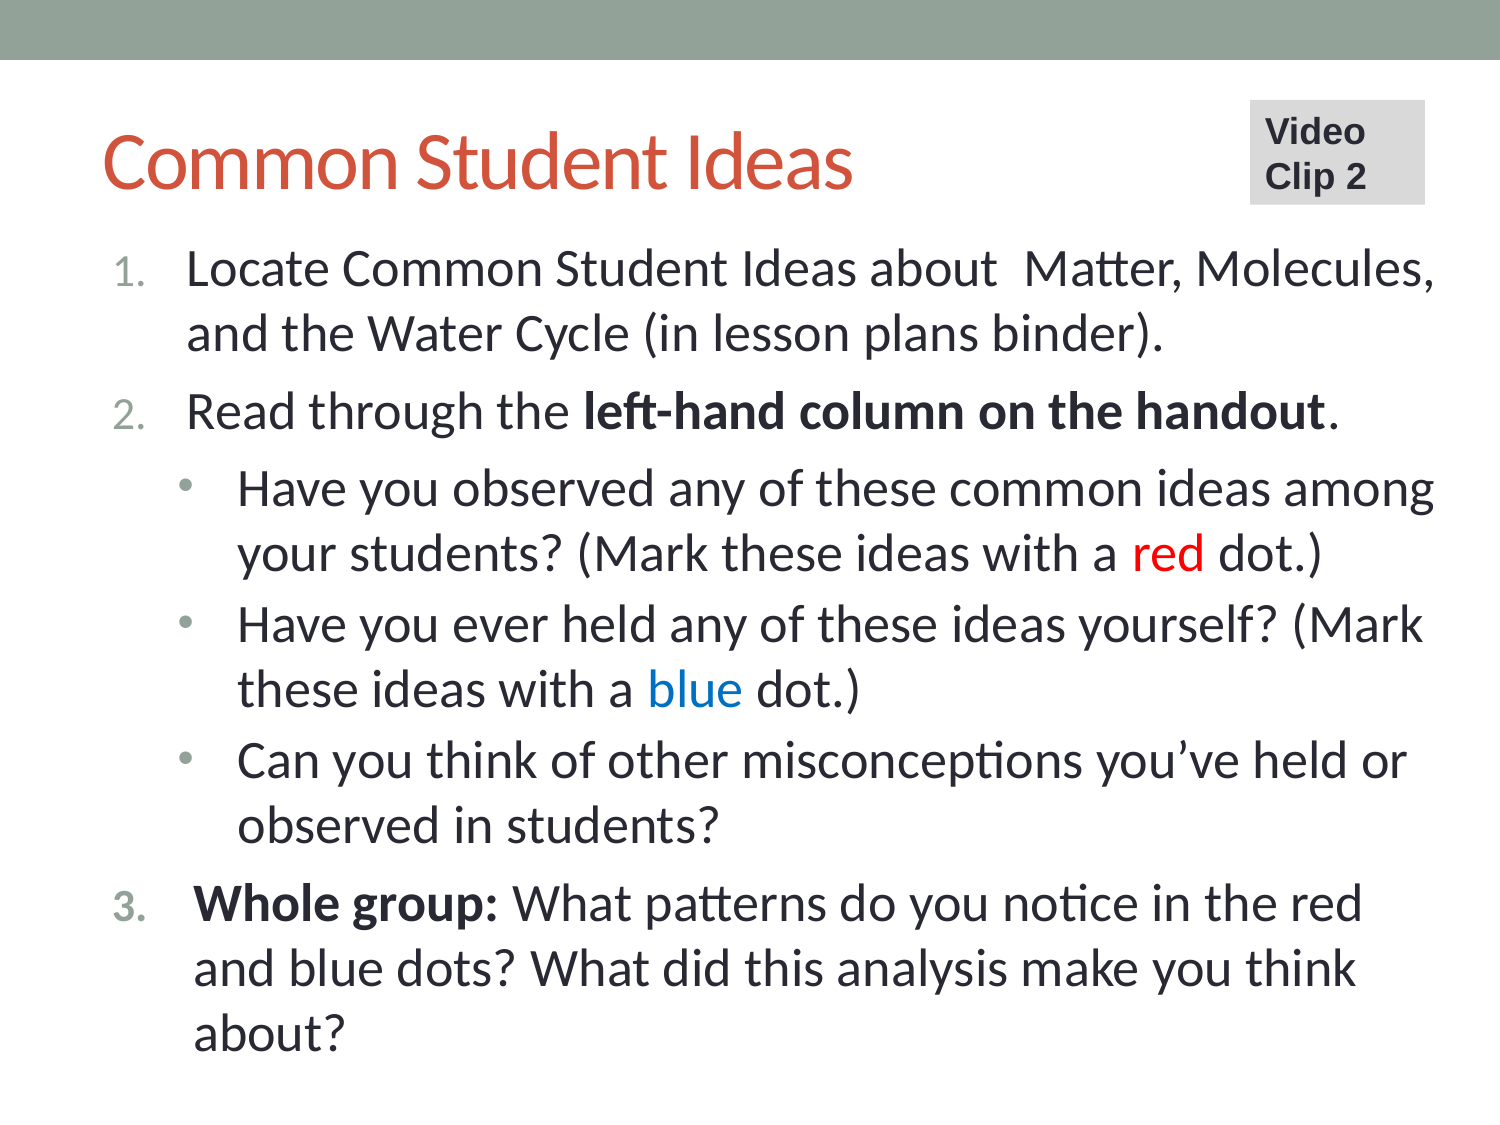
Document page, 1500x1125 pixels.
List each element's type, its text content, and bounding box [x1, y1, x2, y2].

title Common Student Ideas [87, 75, 1238, 224]
text_box Video Clip 2 [1250, 99, 1425, 205]
list Locate Common Student Ideas about Matter, Molecules, and the Water Cycle (in lesson plans binder). Read through the left-hand column on the handout. Have you observed any of these common ideas among your students? (Mark these ideas with a red dot.) Have you ever held any of these ideas yourself? (Mark these ideas with a blue dot.) Can you think of other misconceptions you’ve held or observed in students? Whole group: What patterns do you notice in the red and blue dots? What did this analysis make you think about? [87, 224, 1463, 1088]
